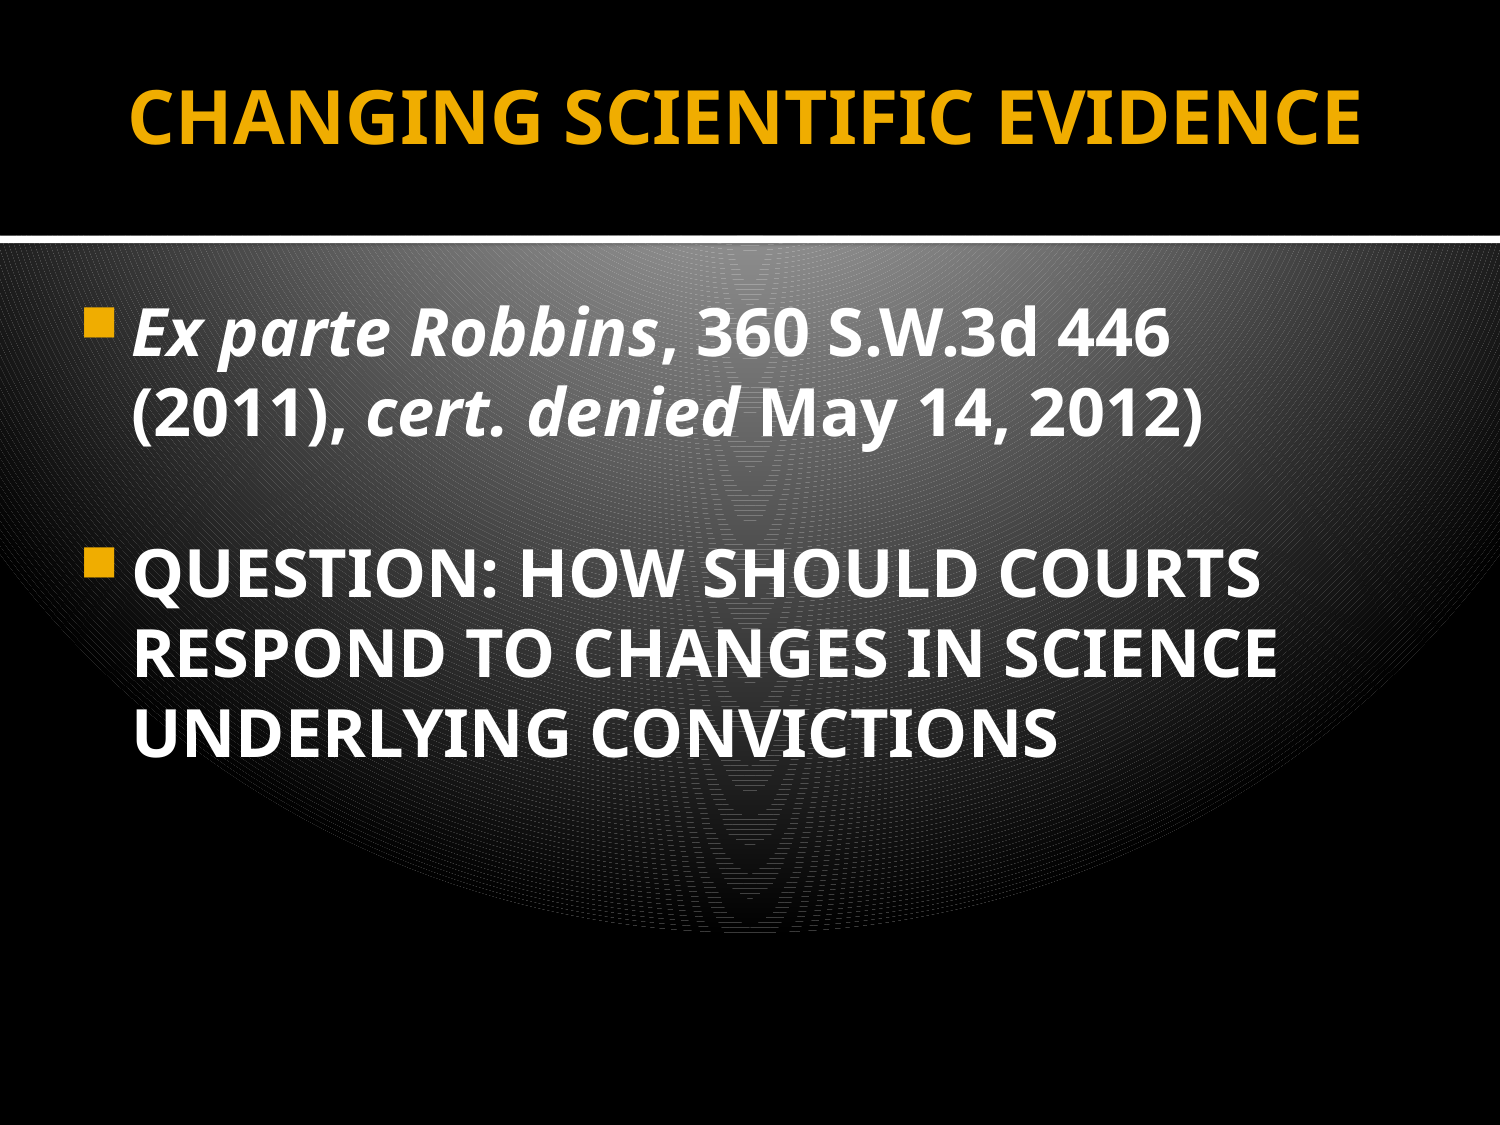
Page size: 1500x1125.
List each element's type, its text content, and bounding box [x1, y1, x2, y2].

list Ex parte Robbins, 360 S.W.3d 446 (2011), cert. denied May 14, 2012) QUESTION: HOW SHOULD COURTS RESPOND TO CHANGES IN SCIENCE UNDERLYING CONVICTIONS [50, 275, 1400, 1025]
title CHANGING SCIENTIFIC EVIDENCE [77, 75, 1428, 246]
